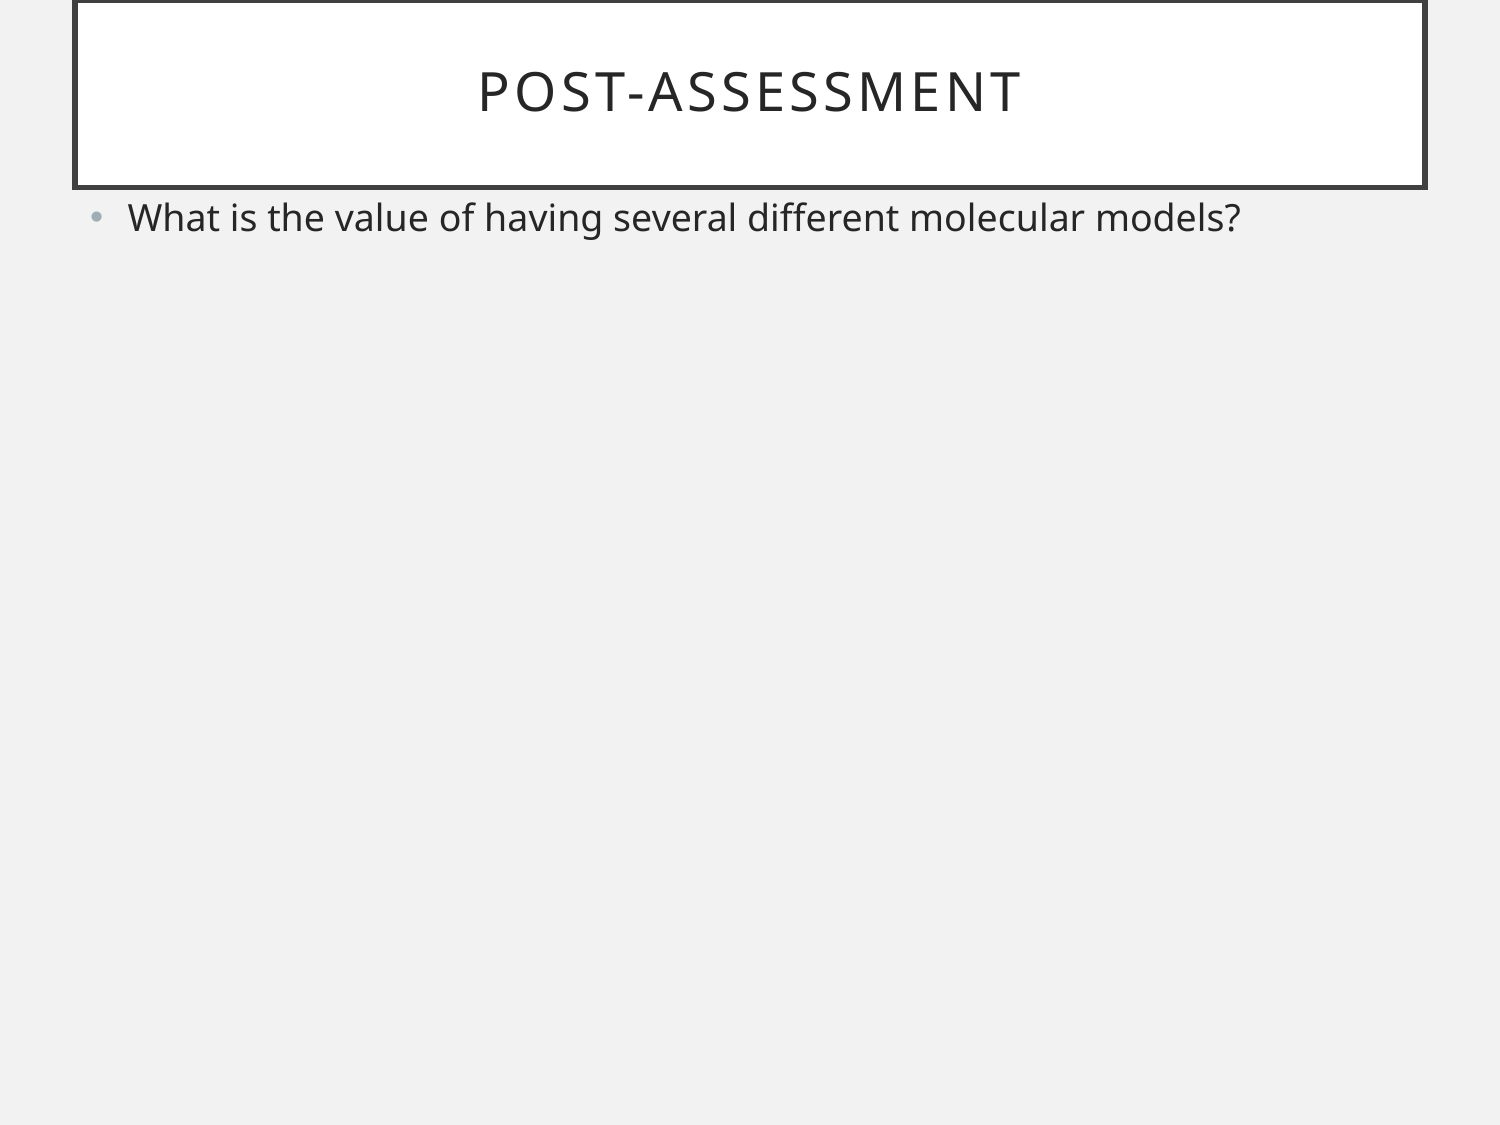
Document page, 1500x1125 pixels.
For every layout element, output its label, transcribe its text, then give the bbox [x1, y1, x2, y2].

title Post-assessment [72, 0, 1428, 190]
list What is the value of having several different molecular models? [75, 191, 1425, 1088]
